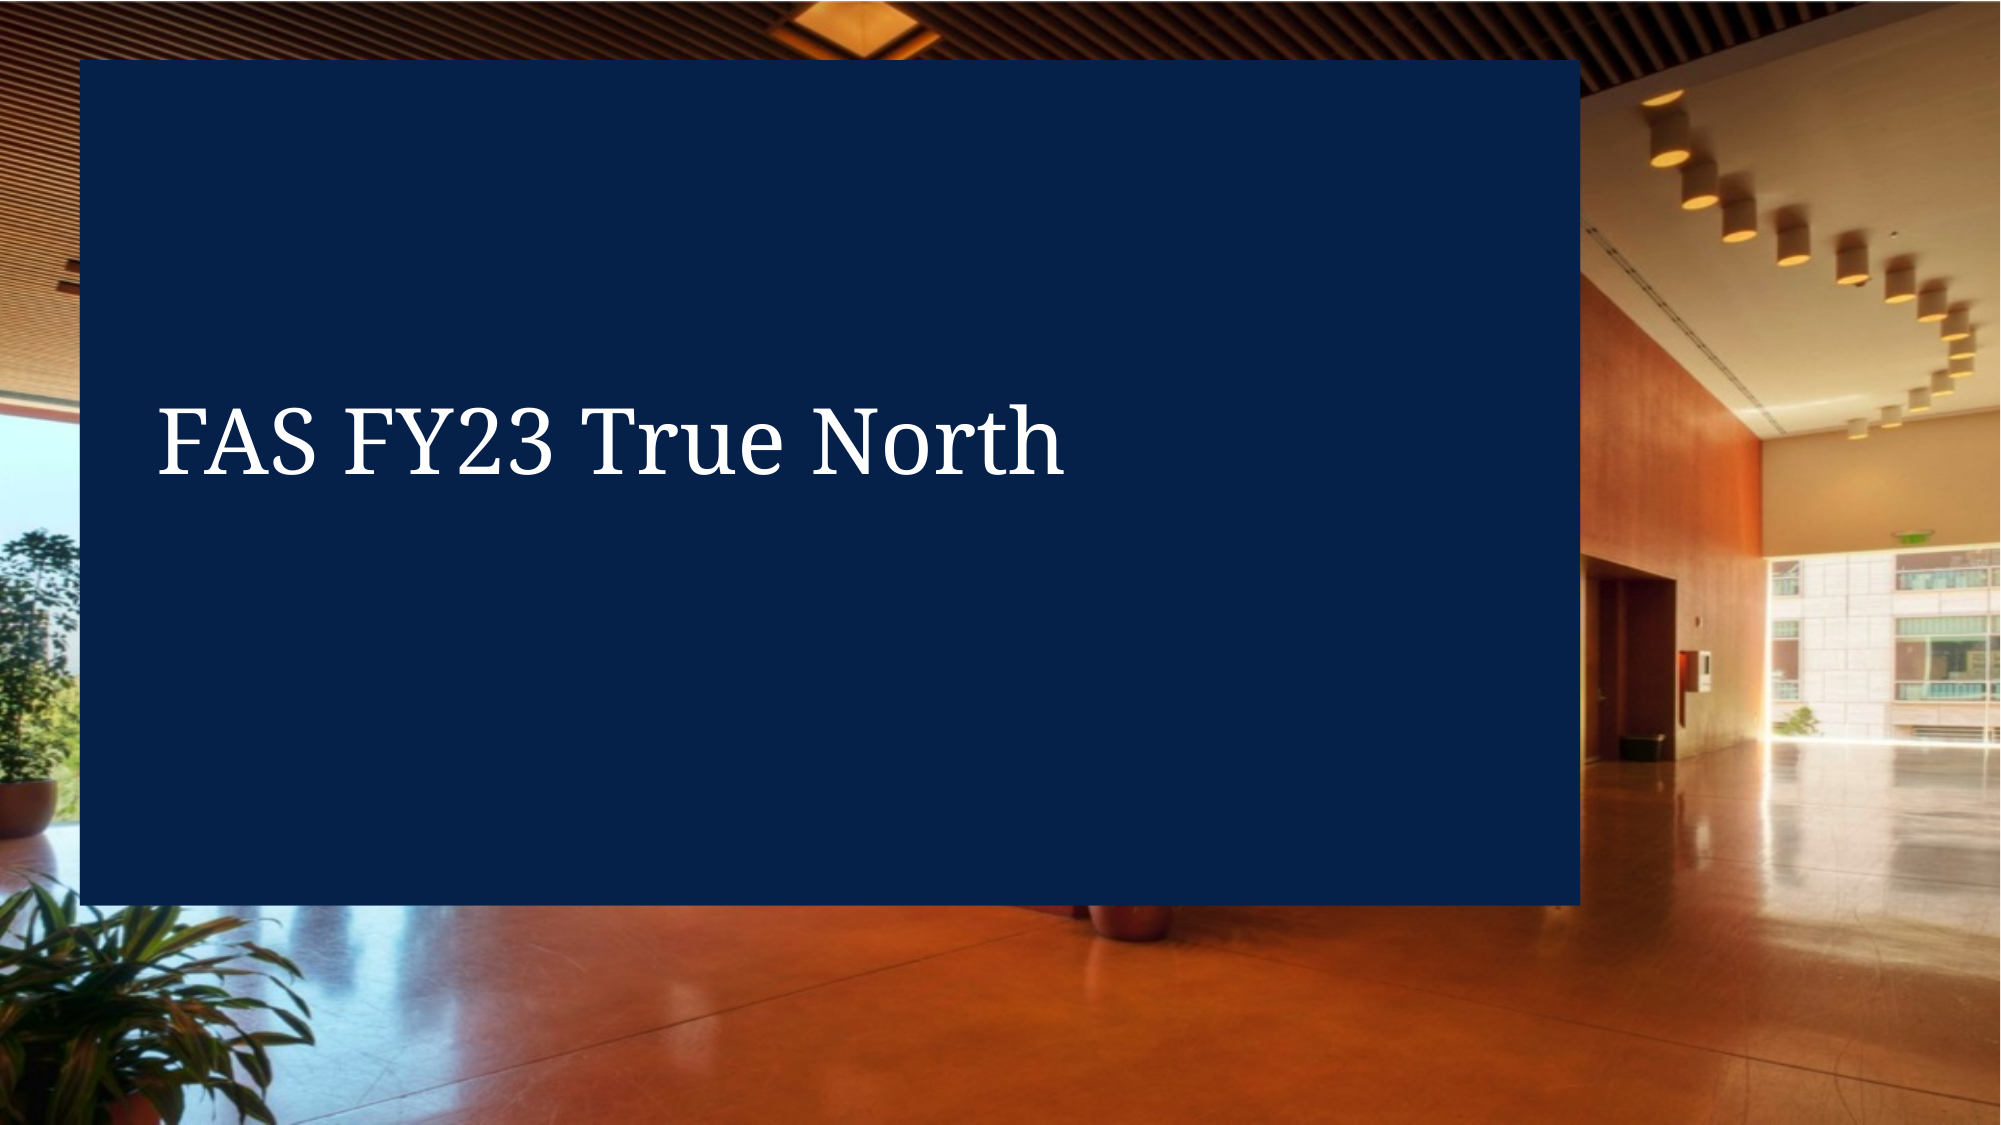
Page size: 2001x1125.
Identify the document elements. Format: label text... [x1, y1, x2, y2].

picture [0, 1, 2001, 1125]
title FAS FY23 True North [141, 382, 1581, 503]
